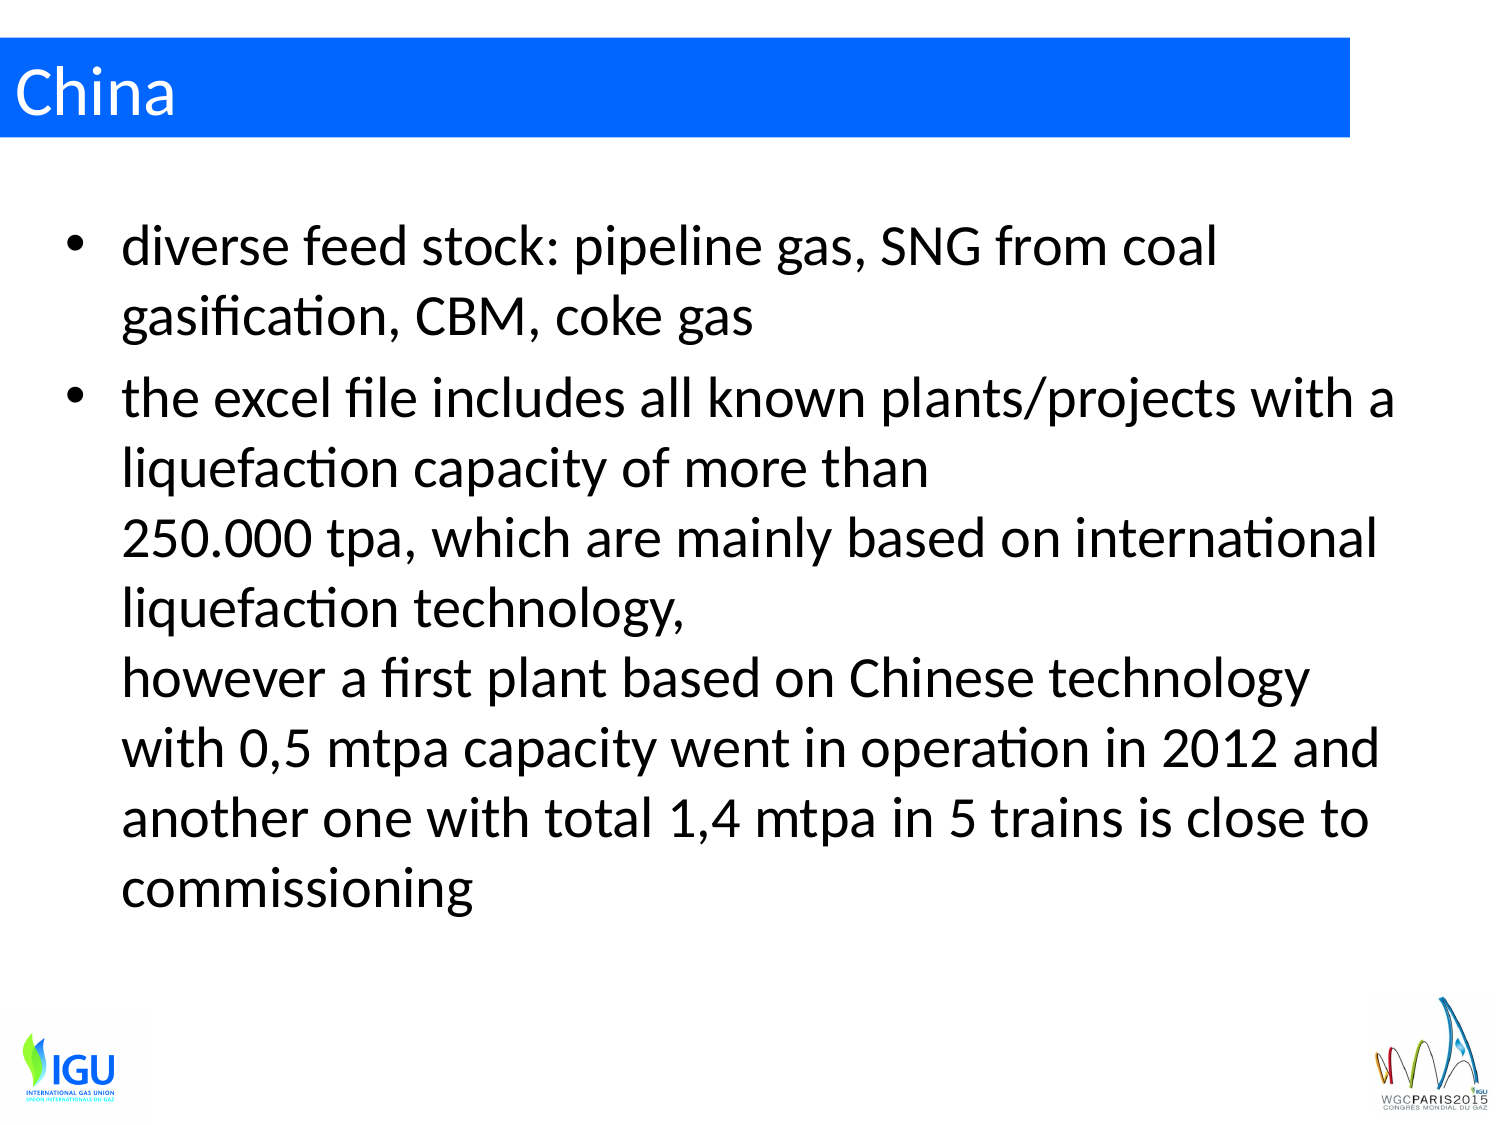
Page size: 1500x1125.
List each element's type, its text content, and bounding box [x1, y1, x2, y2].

title China [0, 37, 1350, 138]
picture [1368, 992, 1494, 1114]
picture [0, 1012, 150, 1125]
list diverse feed stock: pipeline gas, SNG from coal gasification, CBM, coke gas the excel file includes all known plants/projects with a liquefaction capacity of more than 250.000 tpa, which are mainly based on international liquefaction technology, however a first plant based on Chinese technology with 0,5 mtpa capacity went in operation in 2012 and another one with total 1,4 mtpa in 5 trains is close to commissioning [50, 200, 1438, 1038]
